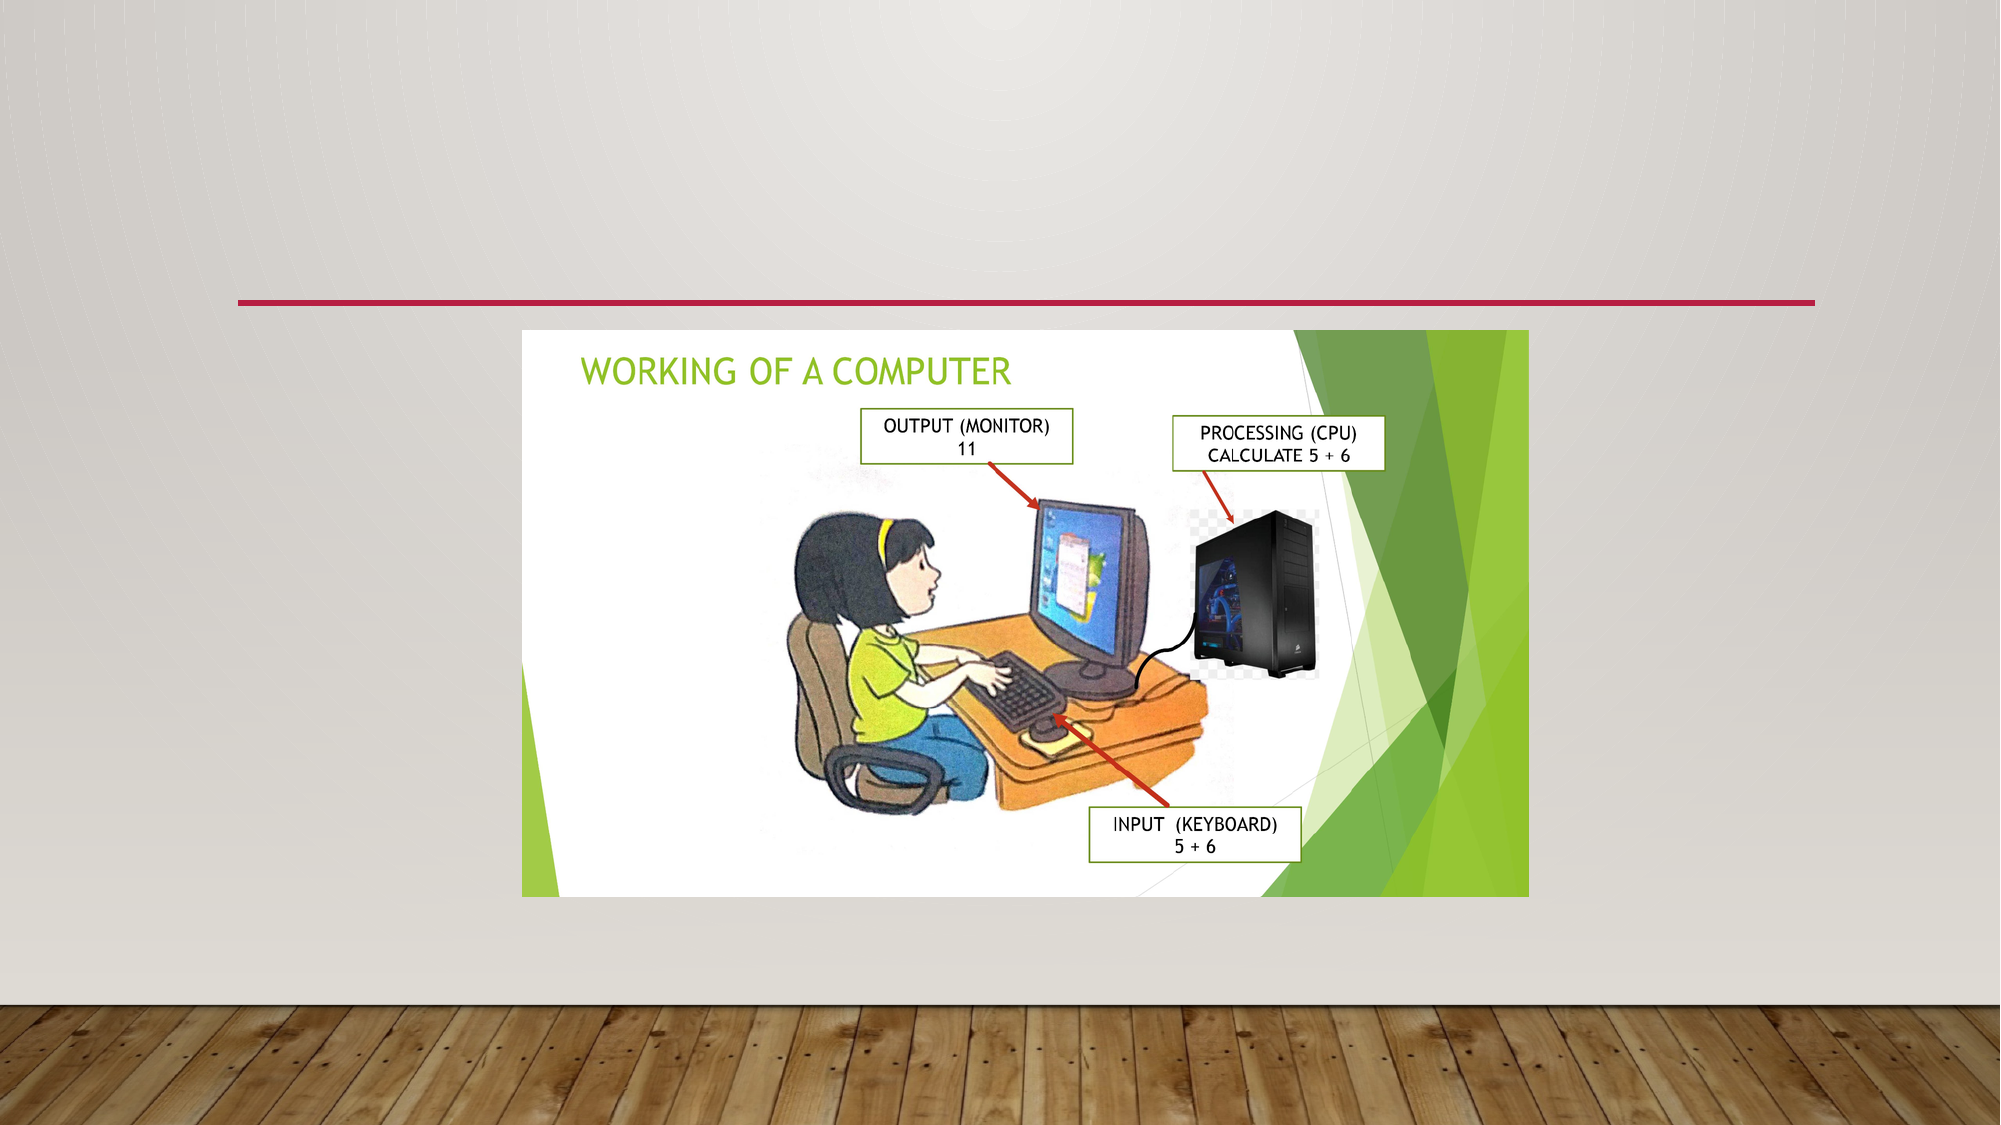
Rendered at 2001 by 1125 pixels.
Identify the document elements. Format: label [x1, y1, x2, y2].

list [522, 330, 1529, 897]
picture [0, 1005, 2000, 1125]
